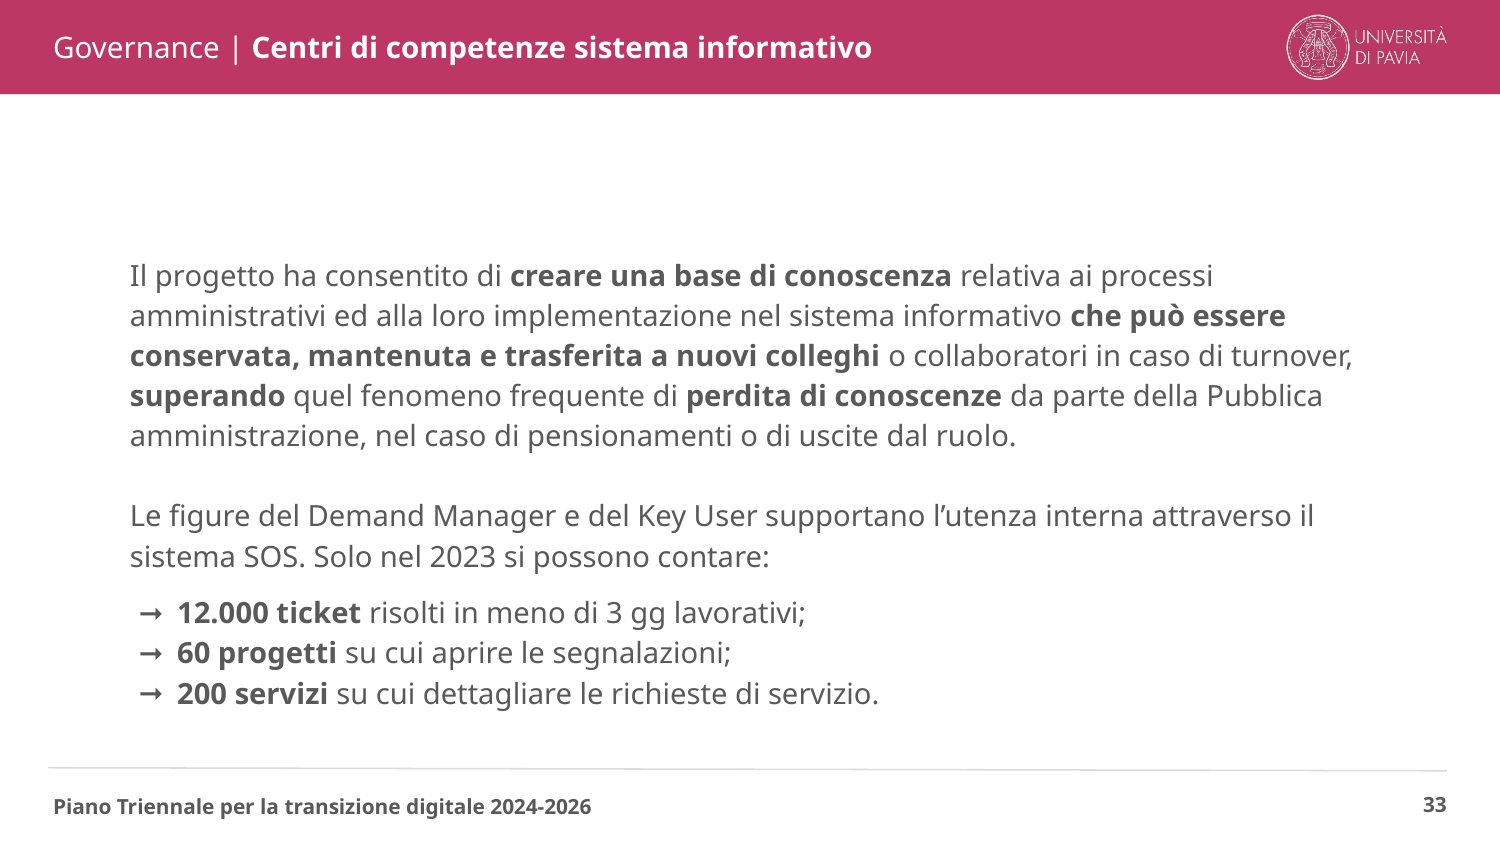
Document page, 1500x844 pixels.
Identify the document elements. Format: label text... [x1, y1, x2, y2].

text_box Piano Triennale per la transizione digitale 2024-2026 [0, 791, 1390, 821]
picture [1285, 13, 1447, 81]
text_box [47, 767, 1448, 772]
list Il progetto ha consentito di creare una base di conoscenza relativa ai processi amministrativi ed alla loro implementazione nel sistema informativo che può essere conservata, mantenuta e trasferita a nuovi colleghi o collaboratori in caso di turnover, superando quel fenomeno frequente di perdita di conoscenze da parte della Pubblica amministrazione, nel caso di pensionamenti o di uscite dal ruolo. Le figure del Demand Manager e del Key User supportano l’utenza interna attraverso il sistema SOS. Solo nel 2023 si possono contare: 12.000 ticket risolti in meno di 3 gg lavorativi; 60 progetti su cui aprire le segnalazioni; 200 servizi su cui dettagliare le richieste di servizio. [129, 251, 1371, 748]
slide_number 33 [1390, 791, 1447, 821]
title Governance | Centri di competenze sistema informativo [0, 0, 1500, 95]
